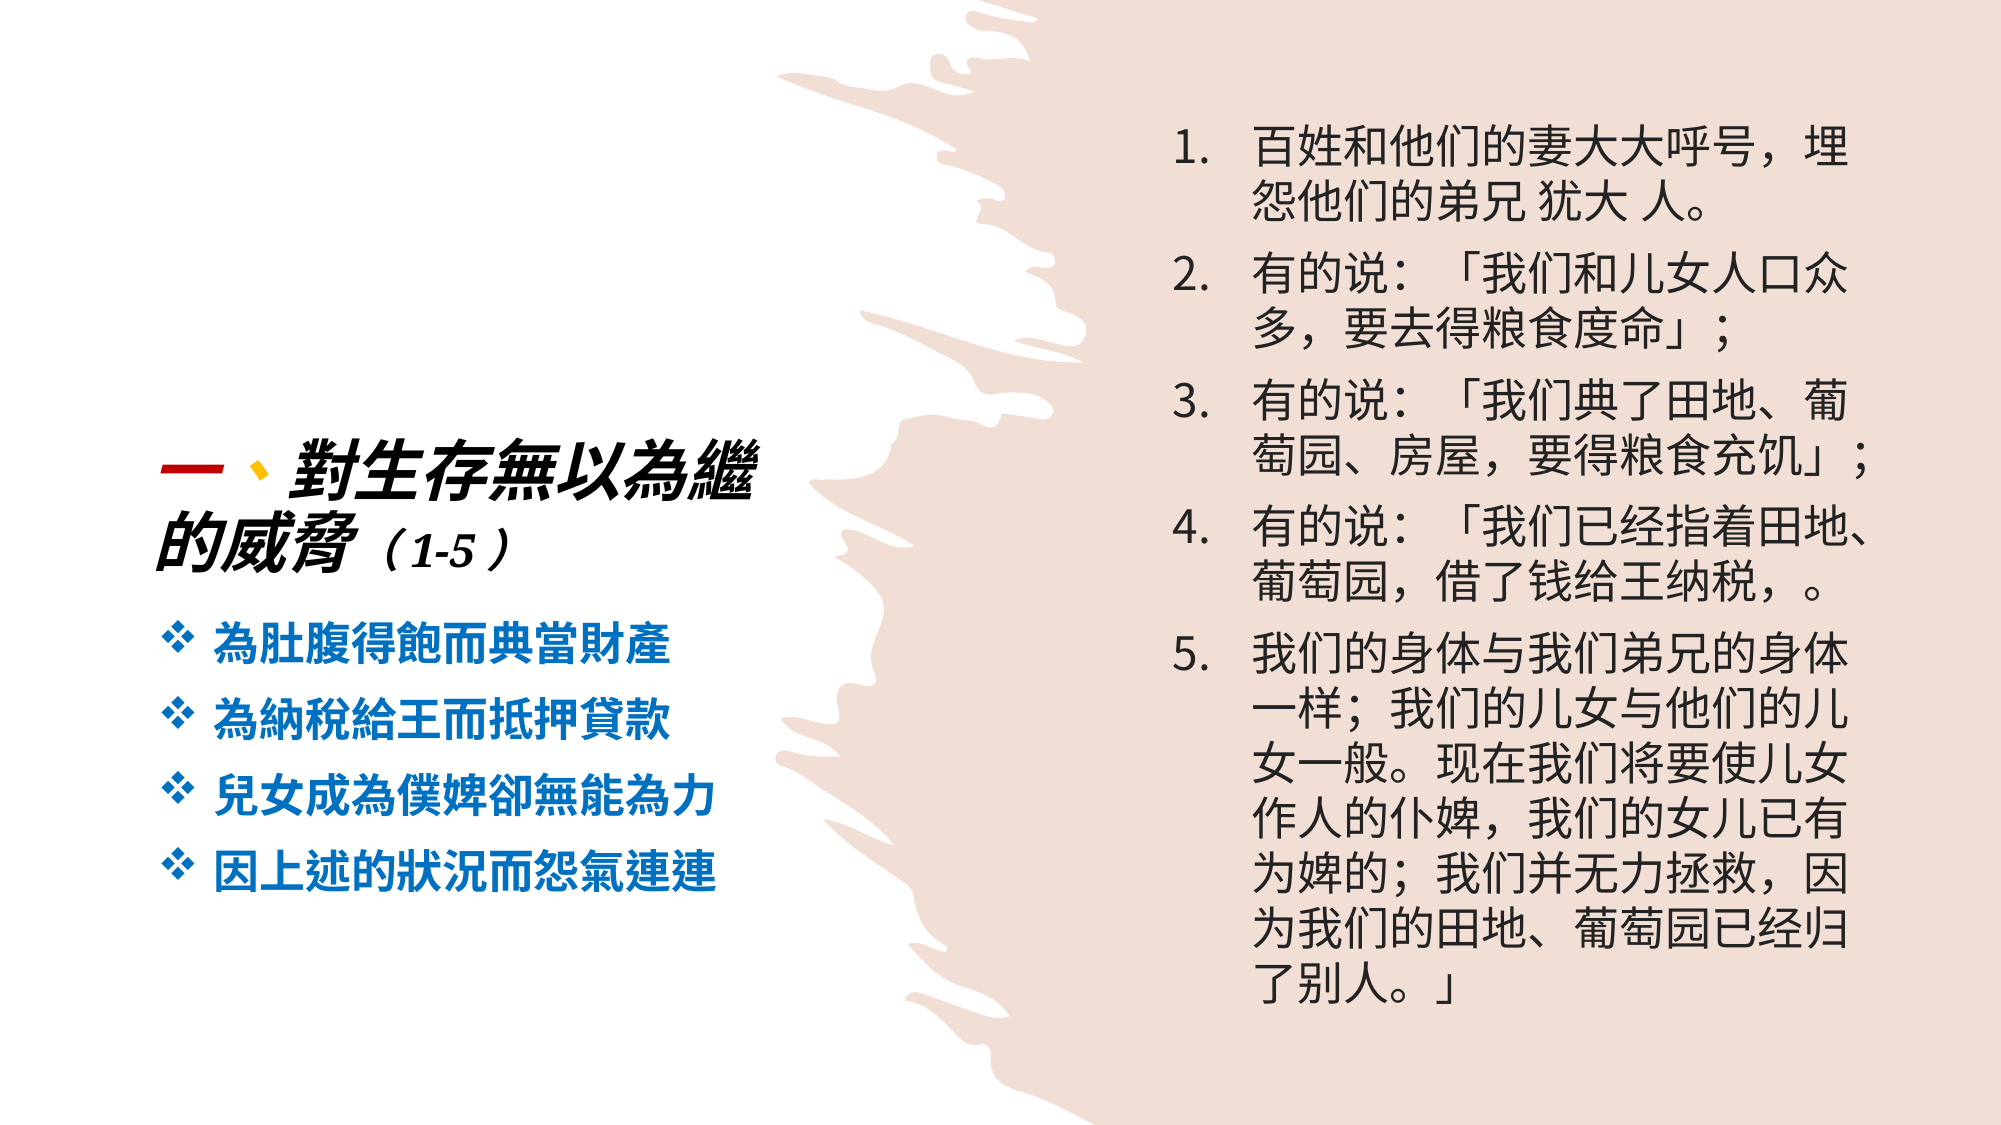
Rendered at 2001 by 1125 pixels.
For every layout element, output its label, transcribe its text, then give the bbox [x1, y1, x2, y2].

title 一、對生存無以為繼的威脅（1-5） [137, 104, 776, 590]
list 為肚腹得飽而典當財產 為納稅給王而抵押貸款 兒女成為僕婢卻無能為力 因上述的狀況而怨氣連連 [142, 607, 767, 1035]
list 百姓和他们的妻大大呼号，埋怨他们的弟兄 犹大 人。 有的说：「我们和儿女人口众多，要去得粮食度命」； 有的说：「我们典了田地、葡萄园、房屋，要得粮食充饥」； 有的说：「我们已经指着田地、葡萄园，借了钱给王纳税，。 我们的身体与我们弟兄的身体一样；我们的儿女与他们的儿女一般。现在我们将要使儿女作人的仆婢，我们的女儿已有为婢的；我们并无力拯救，因为我们的田地、葡萄园已经归了别人。」 [1158, 104, 1895, 1023]
